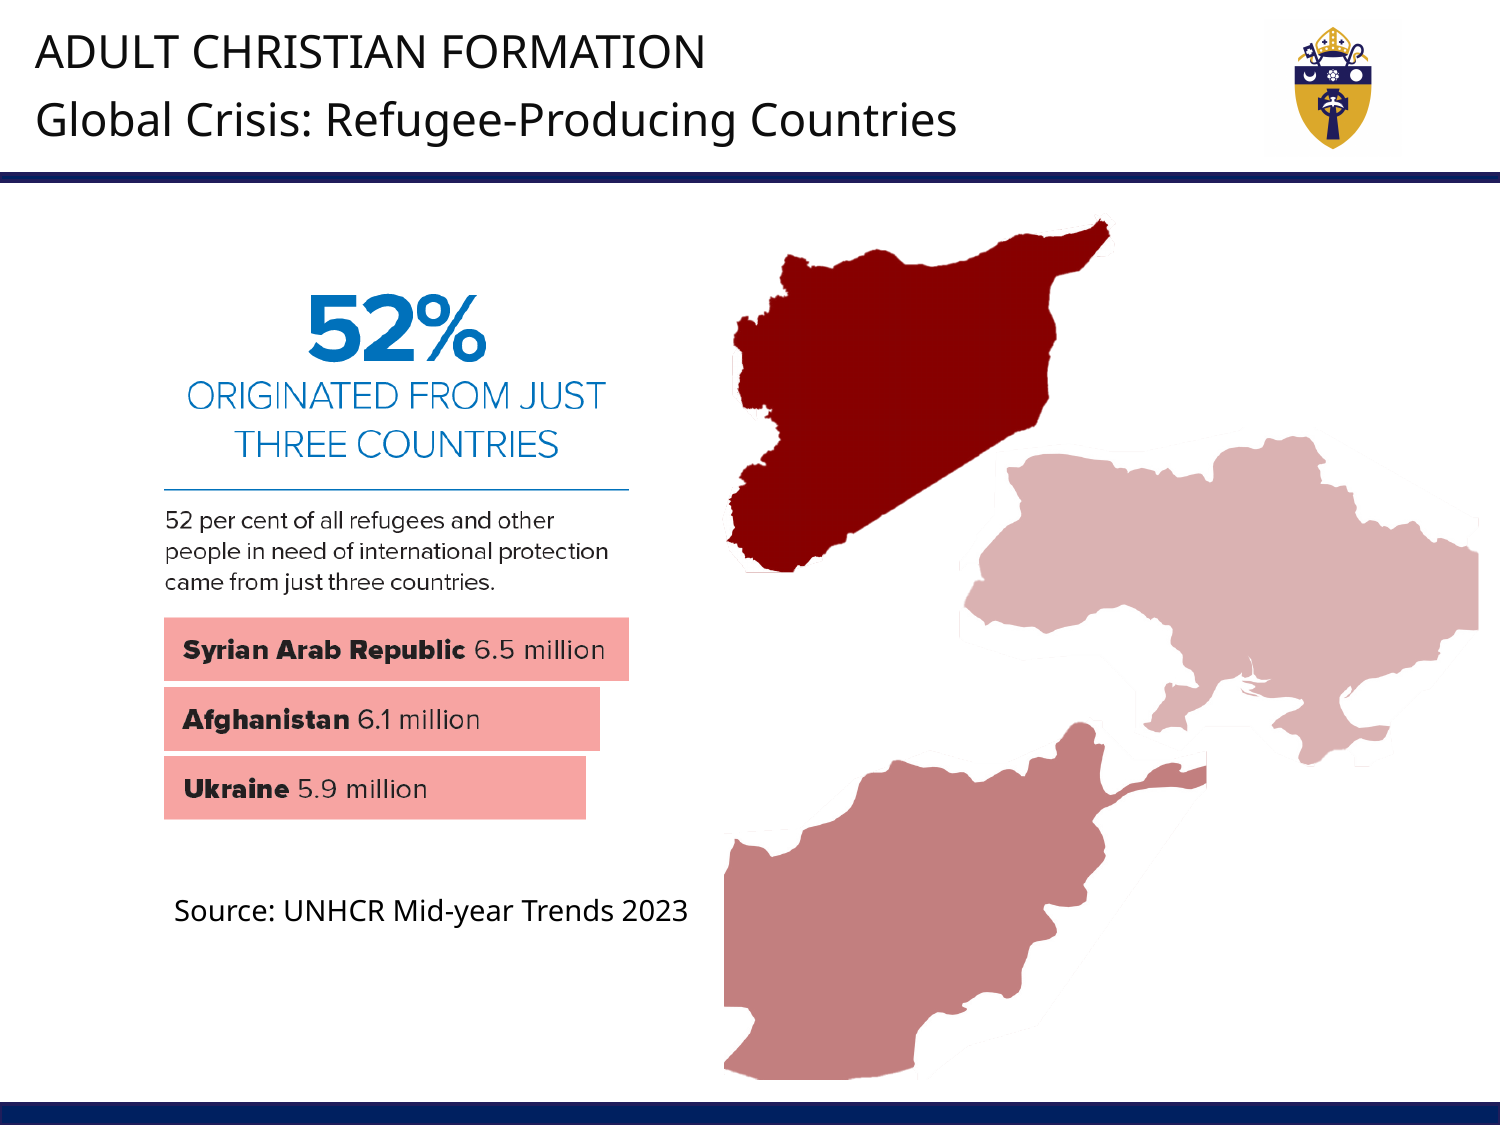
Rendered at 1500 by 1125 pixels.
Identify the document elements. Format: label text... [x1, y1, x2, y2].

picture [1264, 19, 1402, 157]
picture [145, 198, 1500, 1105]
text_box [0, 1102, 1500, 1125]
text_box ADULT CHRISTIAN FORMATION Global Crisis: Refugee-Producing Countries [20, 15, 1171, 153]
text_box [0, 172, 1500, 183]
text_box Source: UNHCR Mid-year Trends 2023 [159, 884, 678, 935]
